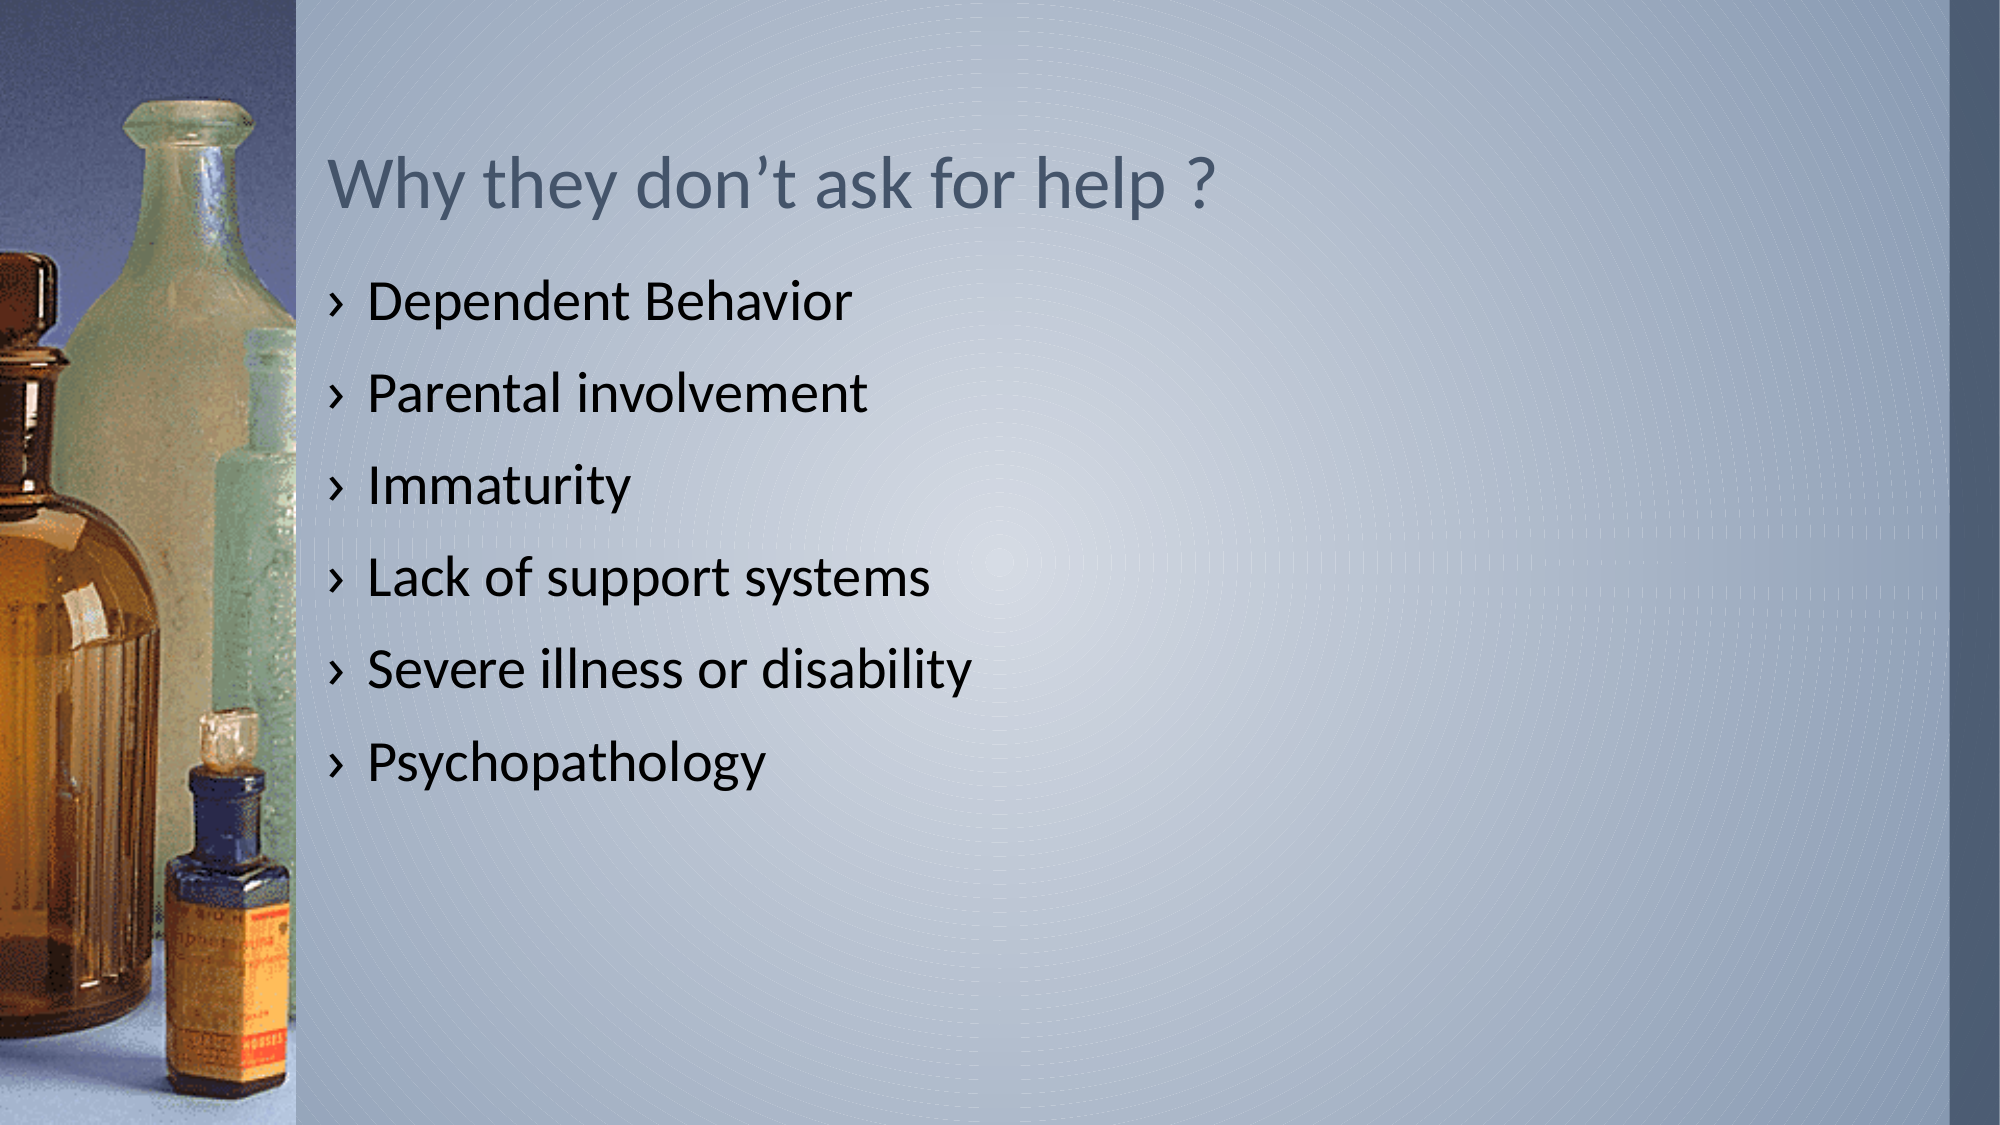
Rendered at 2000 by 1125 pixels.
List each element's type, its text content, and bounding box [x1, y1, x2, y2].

picture [0, 0, 296, 1125]
list Dependent Behavior Parental involvement Immaturity Lack of support systems Severe illness or disability Psychopathology [312, 262, 1867, 1013]
title Why they don’t ask for help ? [312, 29, 1867, 233]
